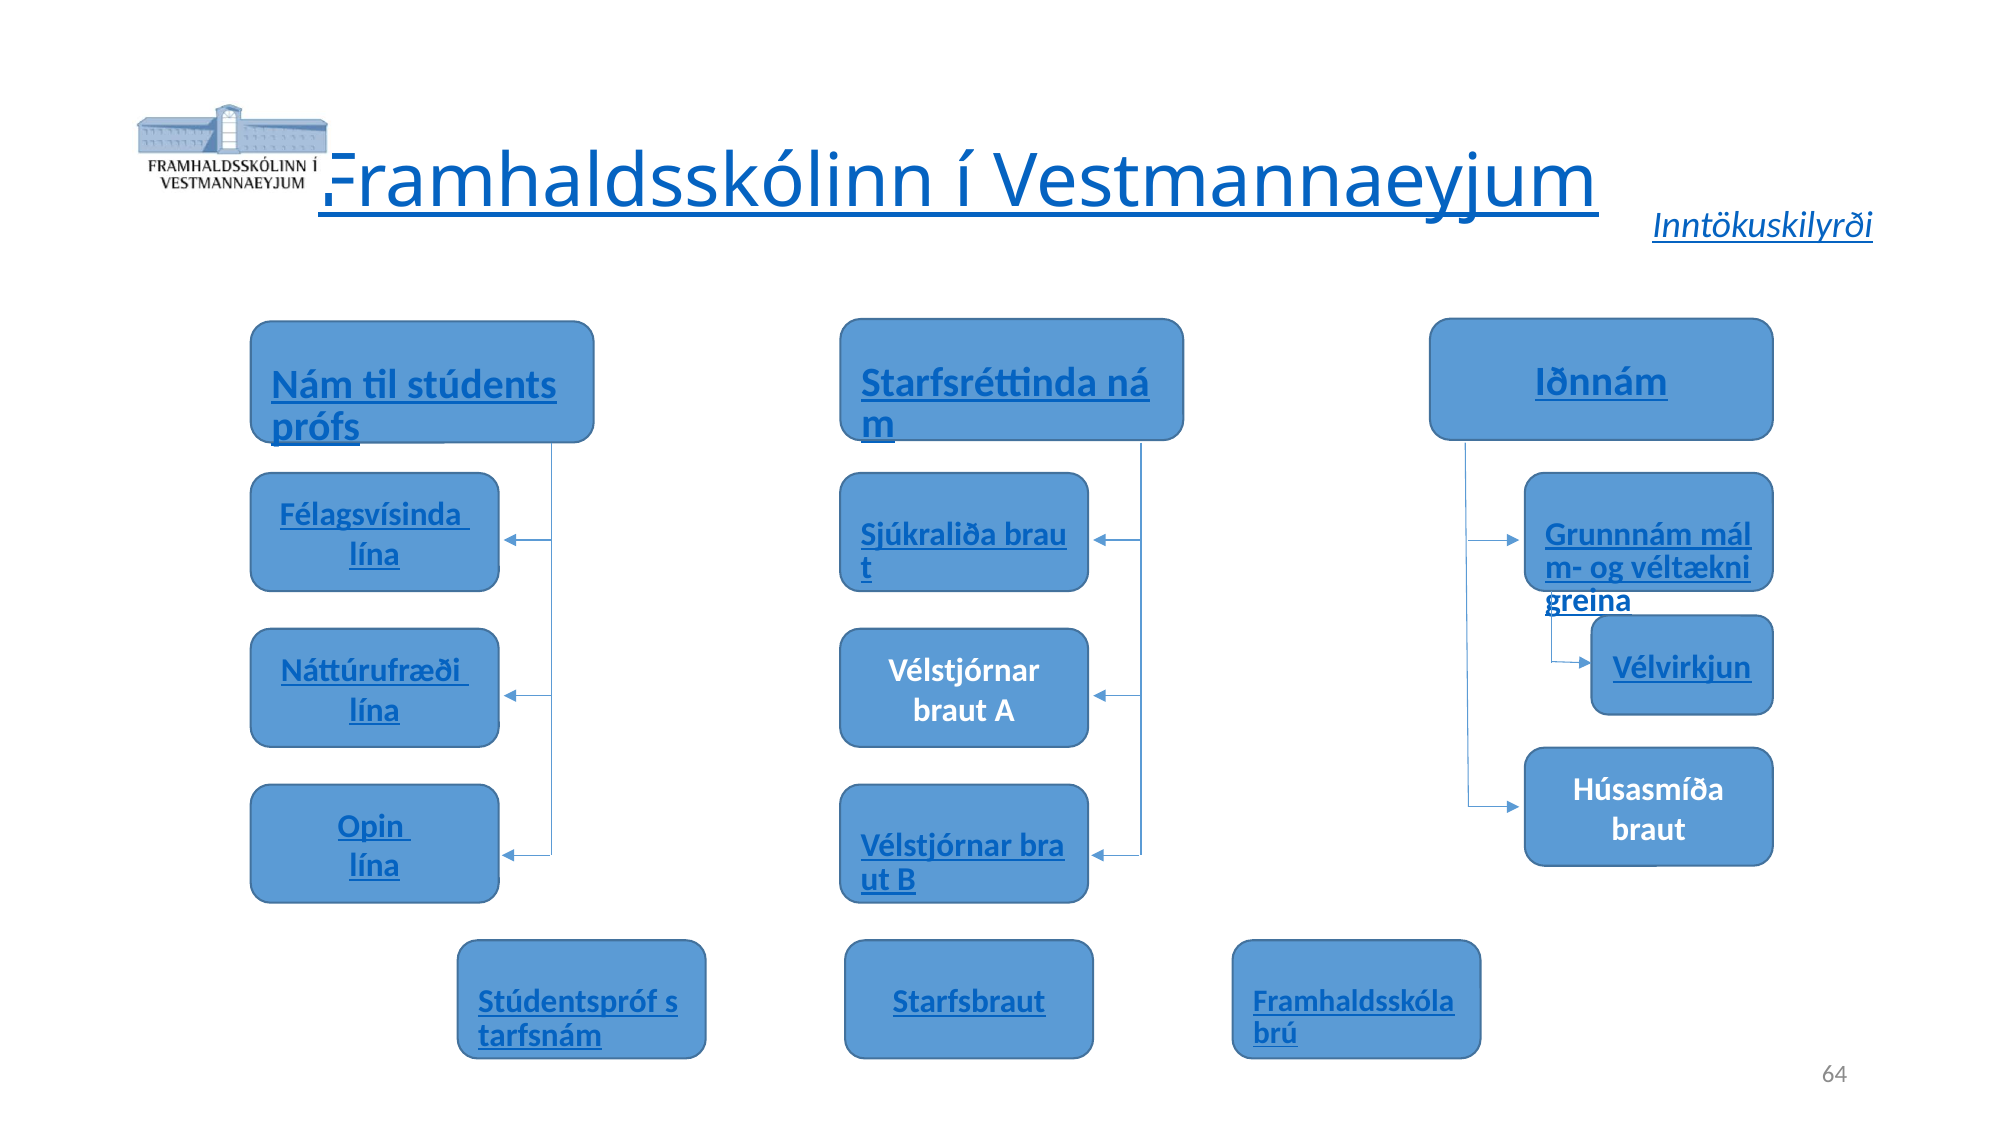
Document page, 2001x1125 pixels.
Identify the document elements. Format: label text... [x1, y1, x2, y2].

text_box Starfsbraut [844, 939, 1095, 1060]
text_box Vélvirkjun [1590, 614, 1774, 716]
slide_number 64 [1412, 1042, 1863, 1103]
text_box Opin lína [249, 783, 500, 904]
picture [132, 101, 332, 194]
text_box Vélstjórnar braut B [839, 783, 1090, 904]
text_box Félagsvísinda lína [249, 471, 500, 593]
text_box Iðnnám [1428, 317, 1774, 441]
text_box Nám til stúdentsprófs [249, 320, 595, 444]
text_box Grunnnám málm- og véltæknigreina [1523, 471, 1774, 592]
title Framhaldsskólinn í Vestmannaeyjum [303, 45, 1721, 233]
text_box Vélstjórnar braut A [839, 627, 1090, 748]
text_box Stúdentspróf starfsnám [456, 939, 707, 1060]
text_box Sjúkraliða braut [839, 471, 1090, 593]
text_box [1465, 442, 1469, 807]
text_box Inntökuskilyrði [1637, 192, 1981, 253]
text_box Starfsréttinda nám [839, 317, 1185, 442]
text_box Húsasmíða braut [1523, 746, 1774, 867]
text_box Framhaldsskólabrú [1231, 939, 1482, 1060]
text_box Náttúrufræði lína [249, 627, 500, 748]
